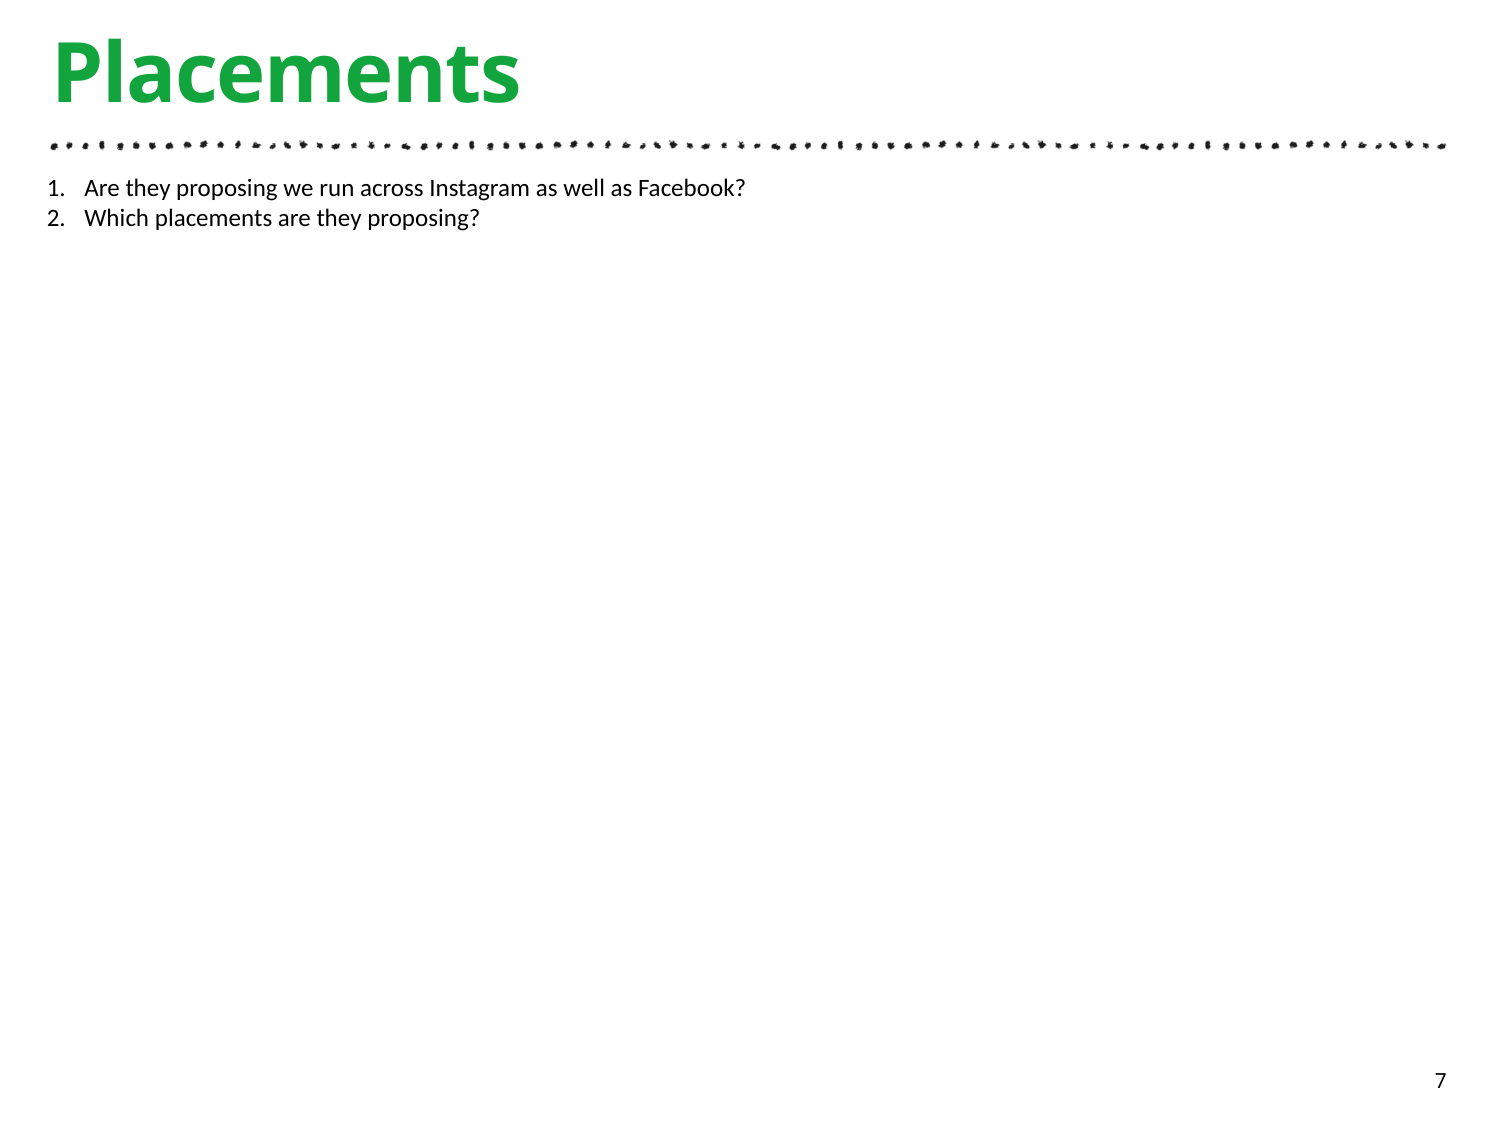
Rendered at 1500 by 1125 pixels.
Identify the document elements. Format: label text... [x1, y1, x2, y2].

picture [38, 133, 1458, 156]
title Placements [37, 36, 1447, 149]
slide_number 7 [1364, 1044, 1462, 1104]
text_box Are they proposing we run across Instagram as well as Facebook? Which placements are they proposing? [32, 164, 1462, 240]
